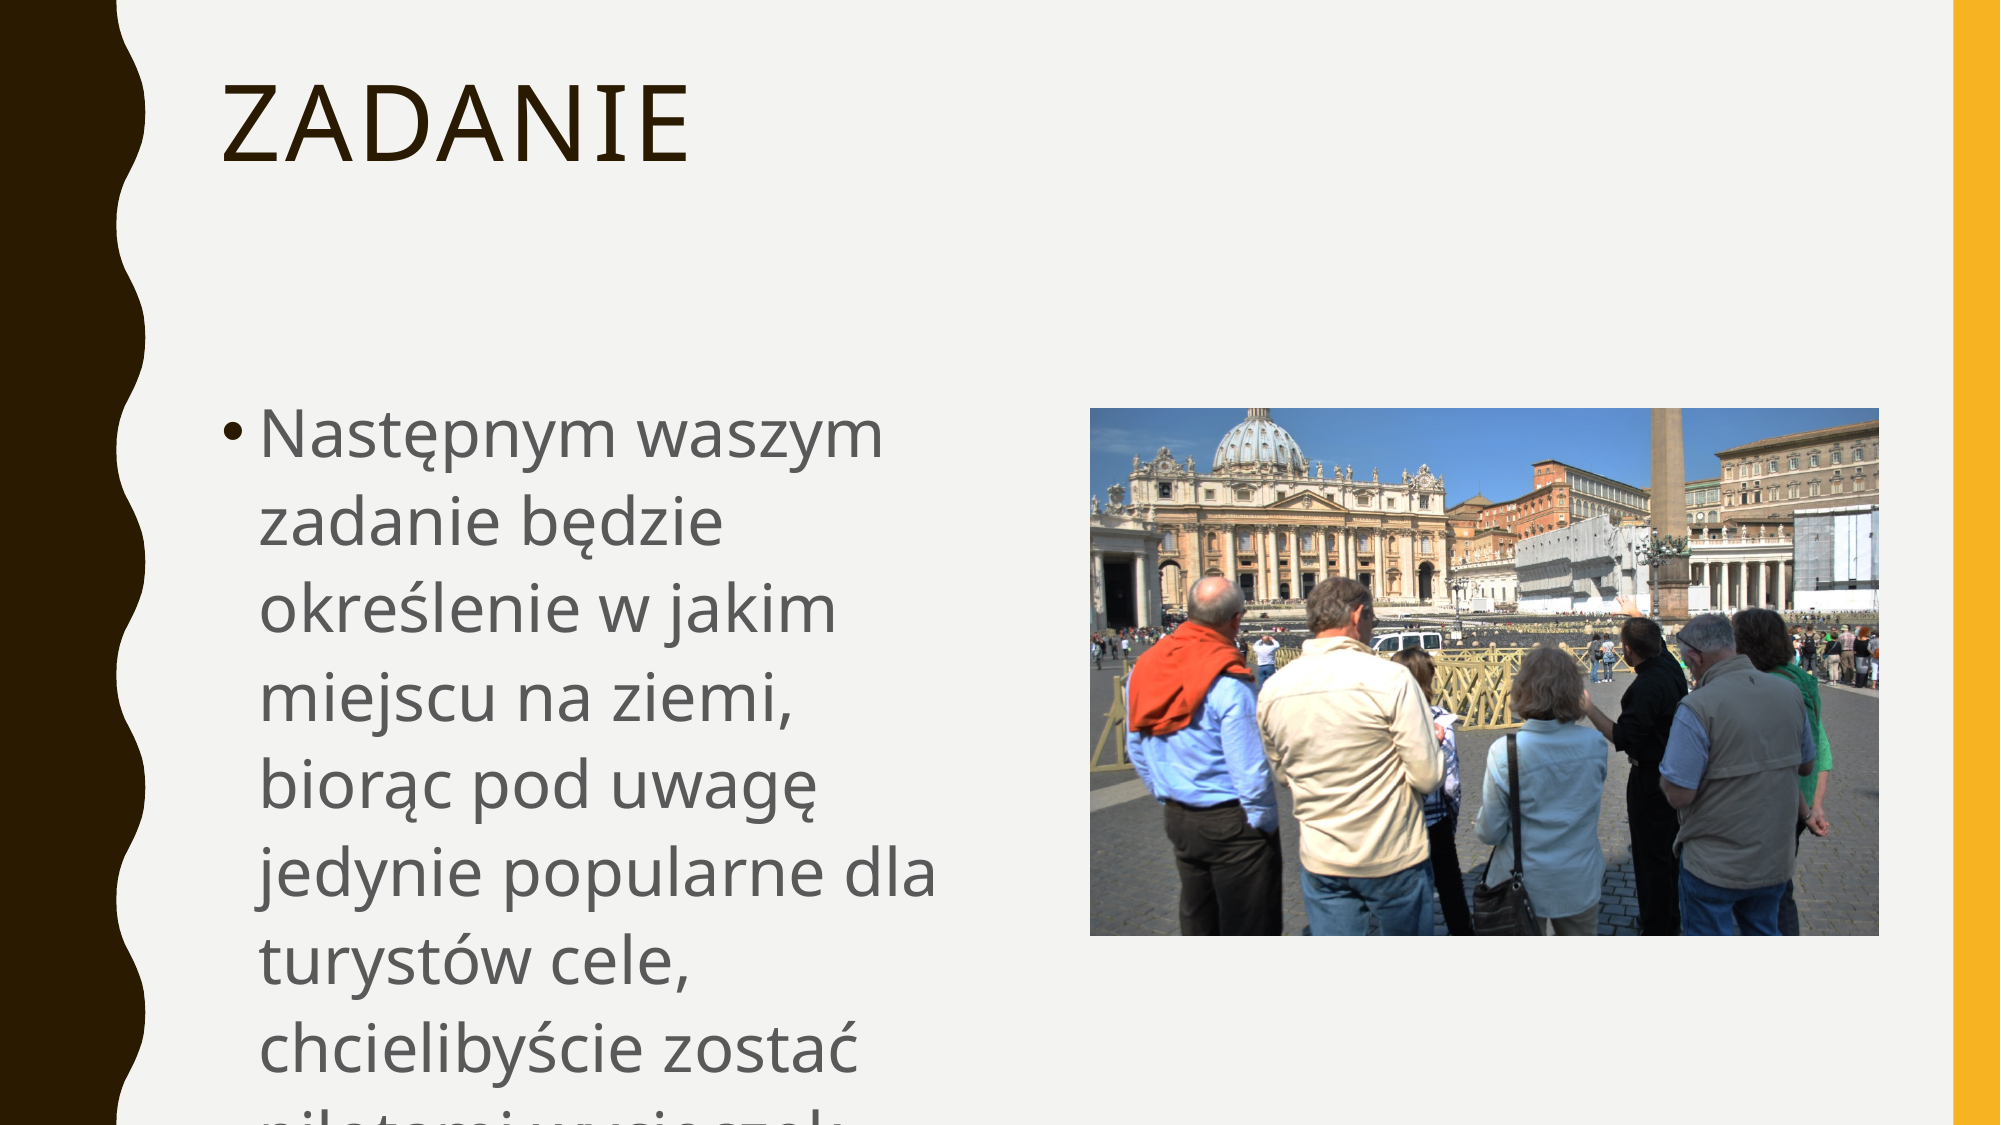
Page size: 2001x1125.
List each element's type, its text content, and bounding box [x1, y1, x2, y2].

list Następnym waszym zadanie będzie określenie w jakim miejscu na ziemi, biorąc pod uwagę jedynie popularne dla turystów cele, chcielibyście zostać pilotami wycieczek. [206, 375, 994, 969]
title Zadanie [205, 62, 1875, 308]
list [1090, 408, 1879, 936]
